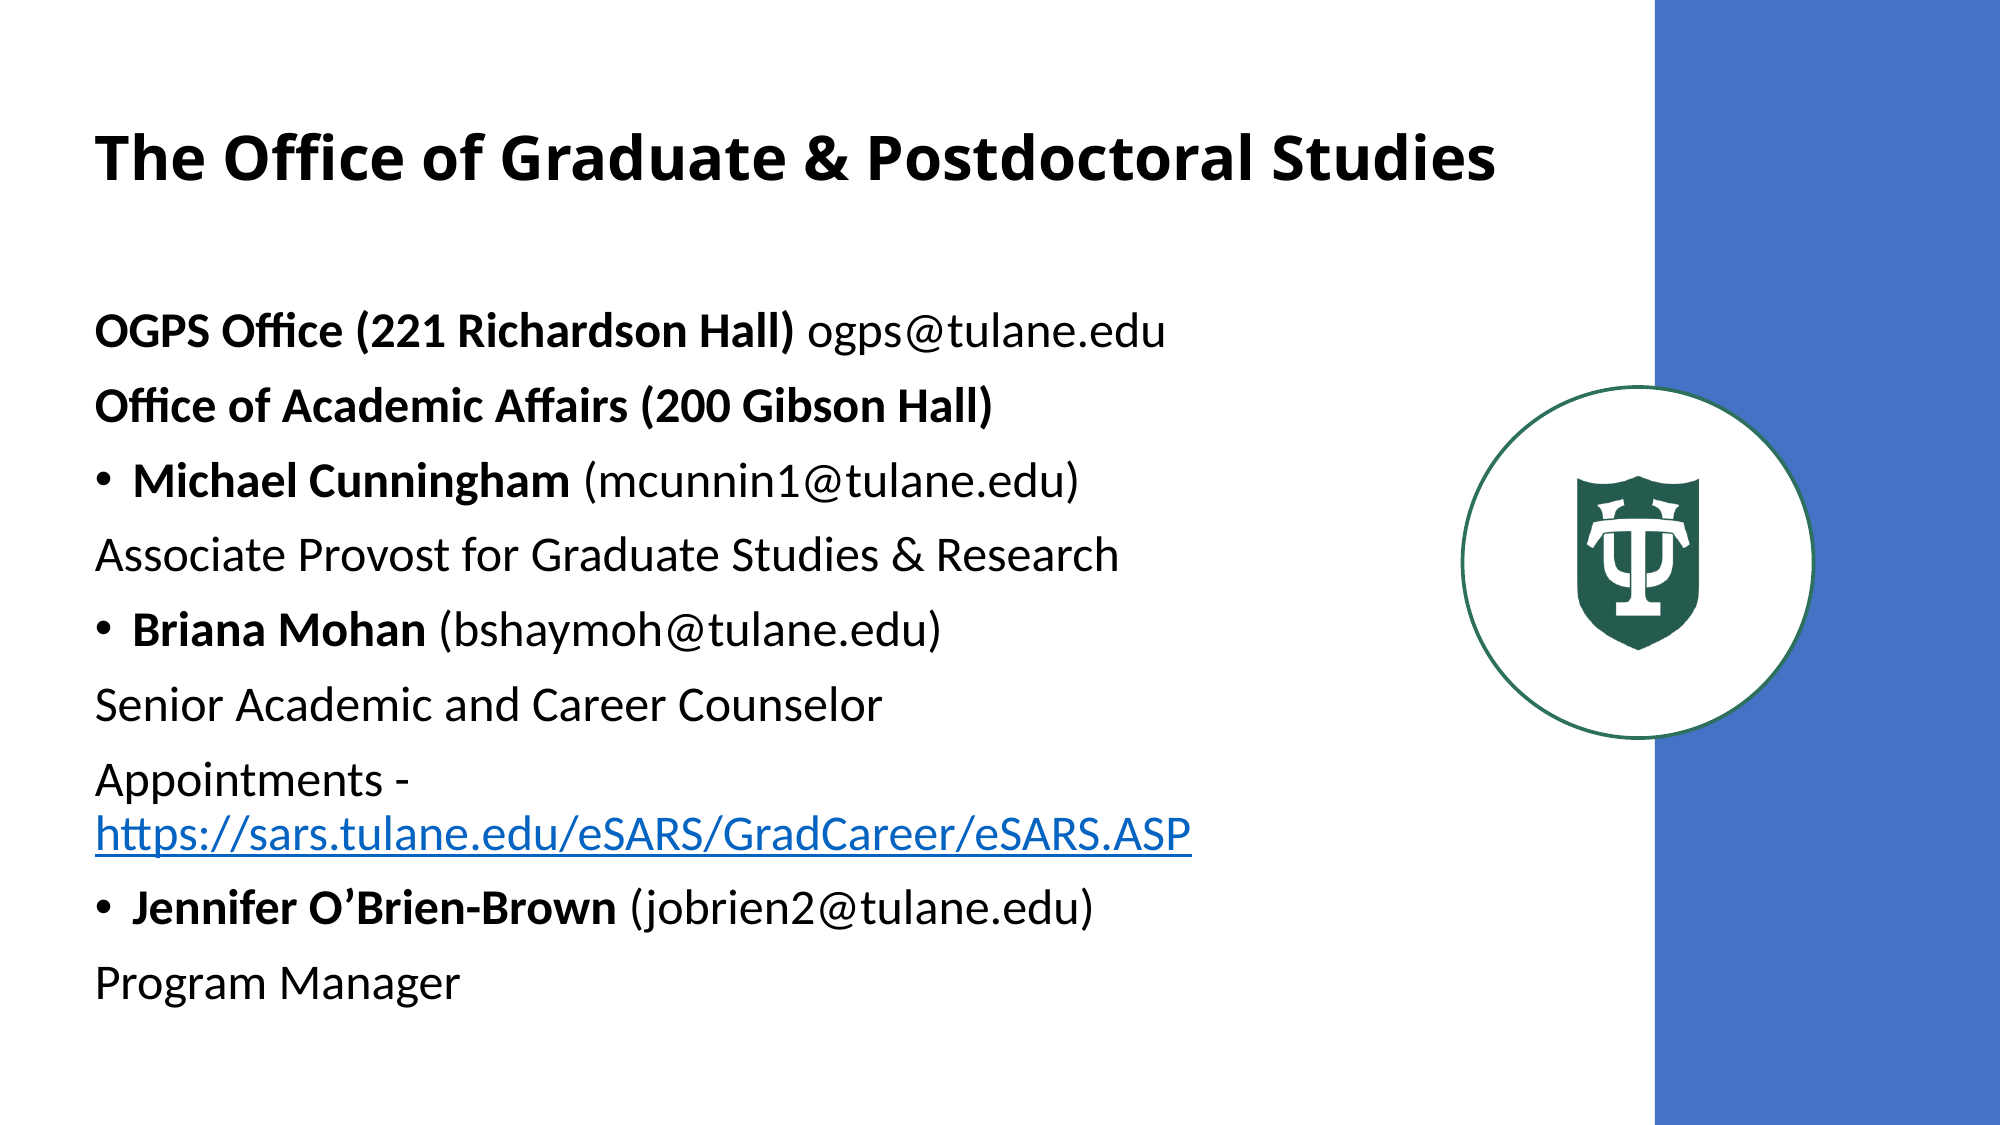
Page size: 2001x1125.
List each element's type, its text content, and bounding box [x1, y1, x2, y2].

list OGPS Office (221 Richardson Hall) ogps@tulane.edu Office of Academic Affairs (200 Gibson Hall) Michael Cunningham (mcunnin1@tulane.edu) Associate Provost for Graduate Studies & Research Briana Mohan (bshaymoh@tulane.edu) Senior Academic and Career Counselor Appointments - https://sars.tulane.edu/eSARS/GradCareer/eSARS.ASP Jennifer O’Brien-Brown (jobrien2@tulane.edu) Program Manager [79, 274, 1451, 1041]
picture [1571, 468, 1705, 657]
text_box [1654, 0, 2000, 1125]
text_box [1461, 385, 1815, 740]
title The Office of Graduate & Postdoctoral Studies [79, 102, 1625, 219]
